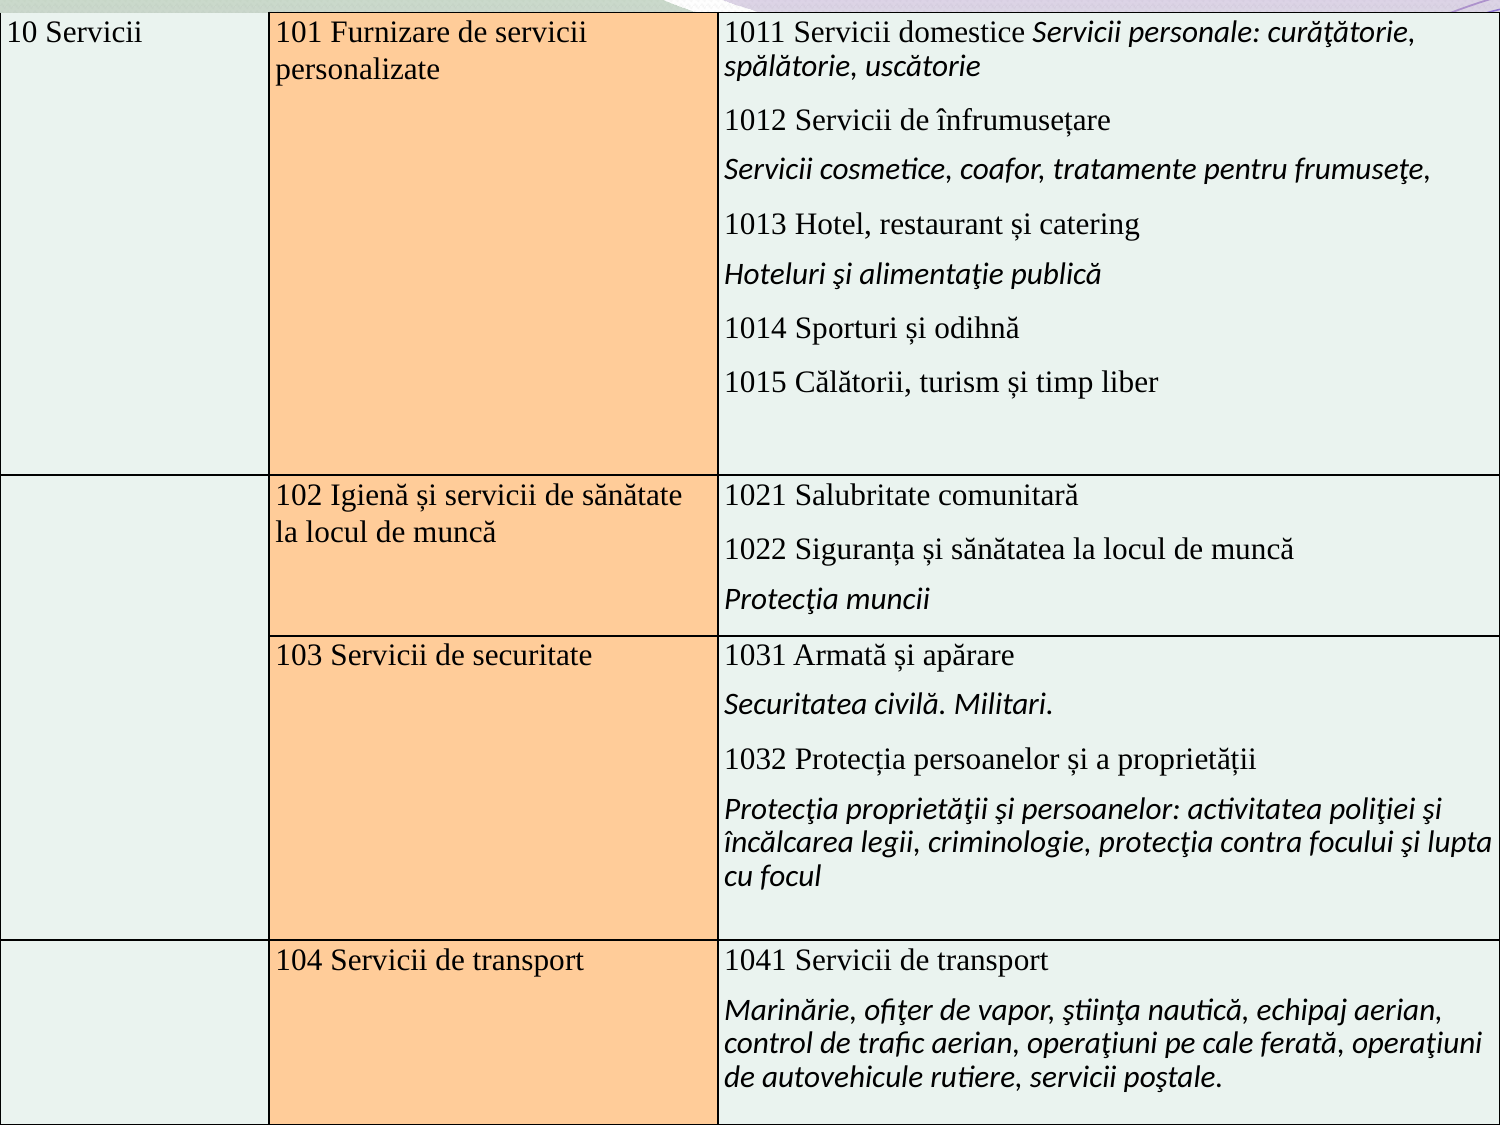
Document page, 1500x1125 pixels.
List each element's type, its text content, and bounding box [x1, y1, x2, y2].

table_header 101 Furnizare de servicii personalizate [270, 13, 717, 474]
table_cell 103 Servicii de securitate [270, 637, 717, 939]
table_cell [1, 636, 268, 939]
table_cell [1, 476, 268, 636]
table_cell 1041 Servicii de transport Marinărie, ofiţer de vapor, ştiinţa nautică, echipaj aerian, control de trafic aerian, operaţiuni pe cale ferată, operaţiuni de autovehicule rutiere, servicii poştale. [719, 941, 1499, 1124]
table_header 1011 Servicii domestice Servicii personale: curăţătorie, spălătorie, uscătorie 1012 Servicii de înfrumusețare Servicii cosmetice, coafor, tratamente pentru frumuseţe, 1013 Hotel, restaurant și catering Hoteluri şi alimentaţie publică 1014 Sporturi și odihnă 1015 Călătorii, turism și timp liber [719, 13, 1499, 474]
table_cell 102 Igienă și servicii de sănătate la locul de muncă [270, 476, 717, 635]
table_cell [1, 941, 268, 1124]
table_header 10 Servicii [1, 13, 268, 474]
table_cell 104 Servicii de transport [270, 941, 717, 1124]
table_cell 1031 Armată și apărare Securitatea civilă. Militari. 1032 Protecția persoanelor și a proprietății Protecţia proprietăţii şi persoanelor: activitatea poliţiei şi încălcarea legii, criminologie, protecţia contra focului şi lupta cu focul [719, 637, 1499, 939]
table_cell 1021 Salubritate comunitară 1022 Siguranța și sănătatea la locul de muncă Protecţia muncii [719, 476, 1499, 635]
